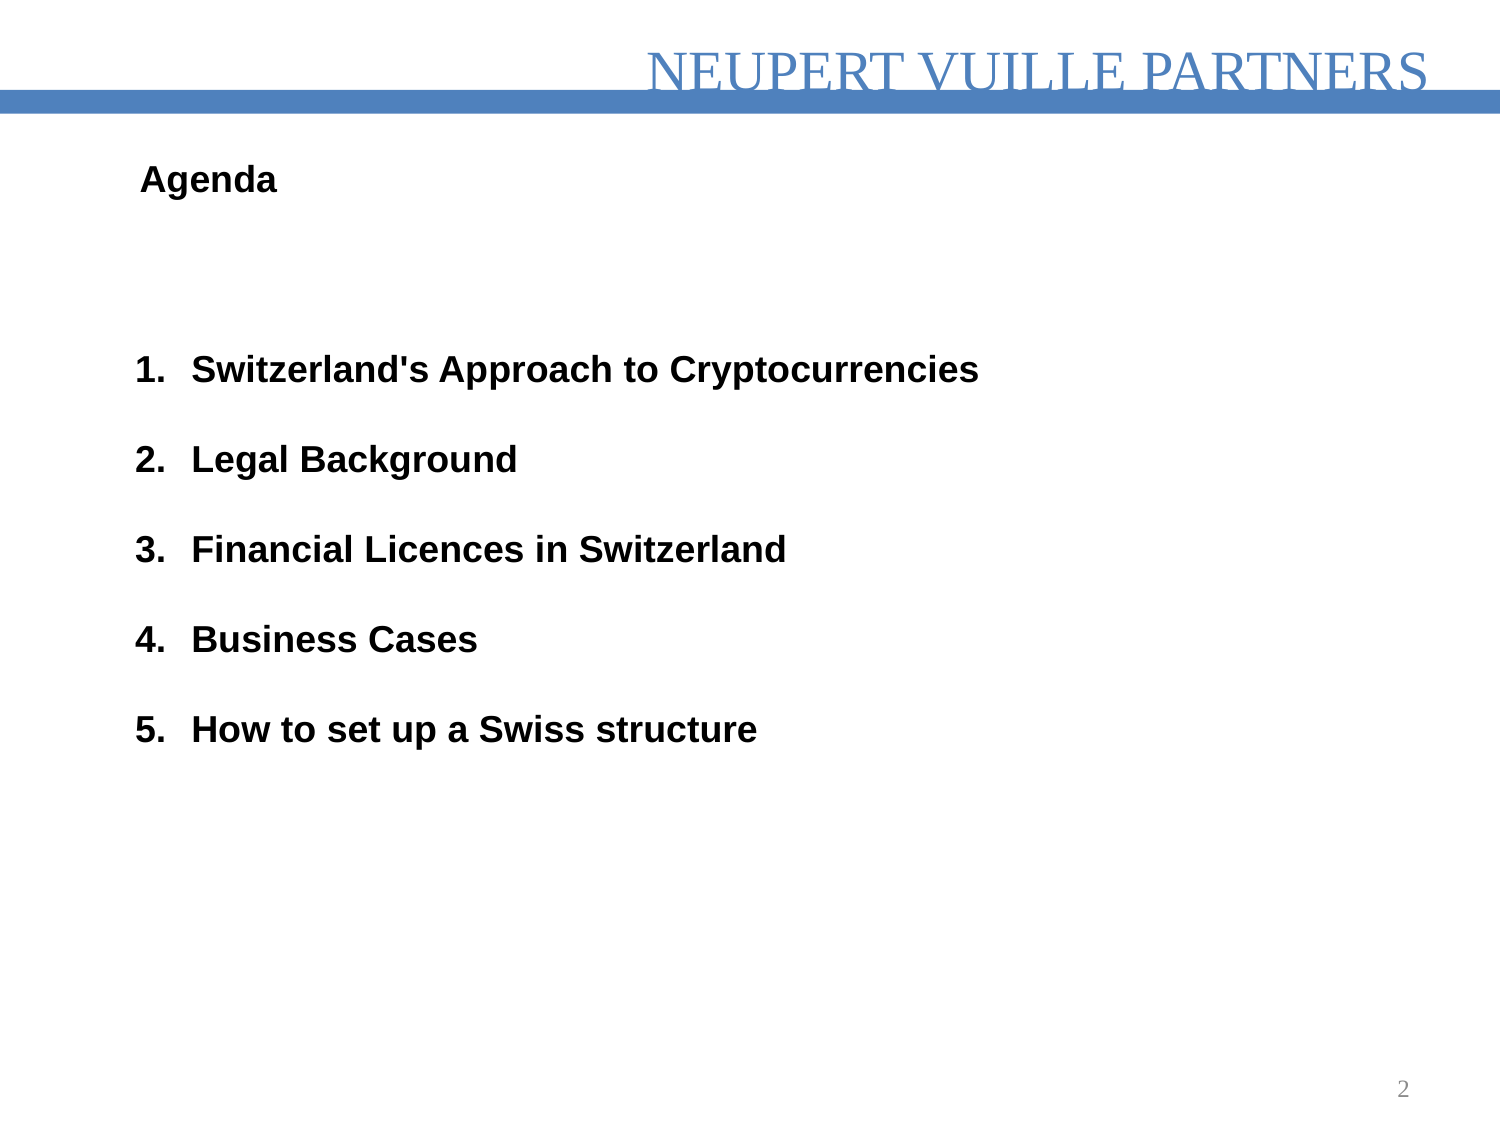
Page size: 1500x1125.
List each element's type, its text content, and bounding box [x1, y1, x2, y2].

text_box Switzerland's Approach to Cryptocurrencies Legal Background Financial Licences in Switzerland Business Cases How to set up a Swiss structure [120, 338, 1243, 803]
slide_number 2 [1074, 1057, 1425, 1118]
text_box Agenda [124, 147, 293, 208]
